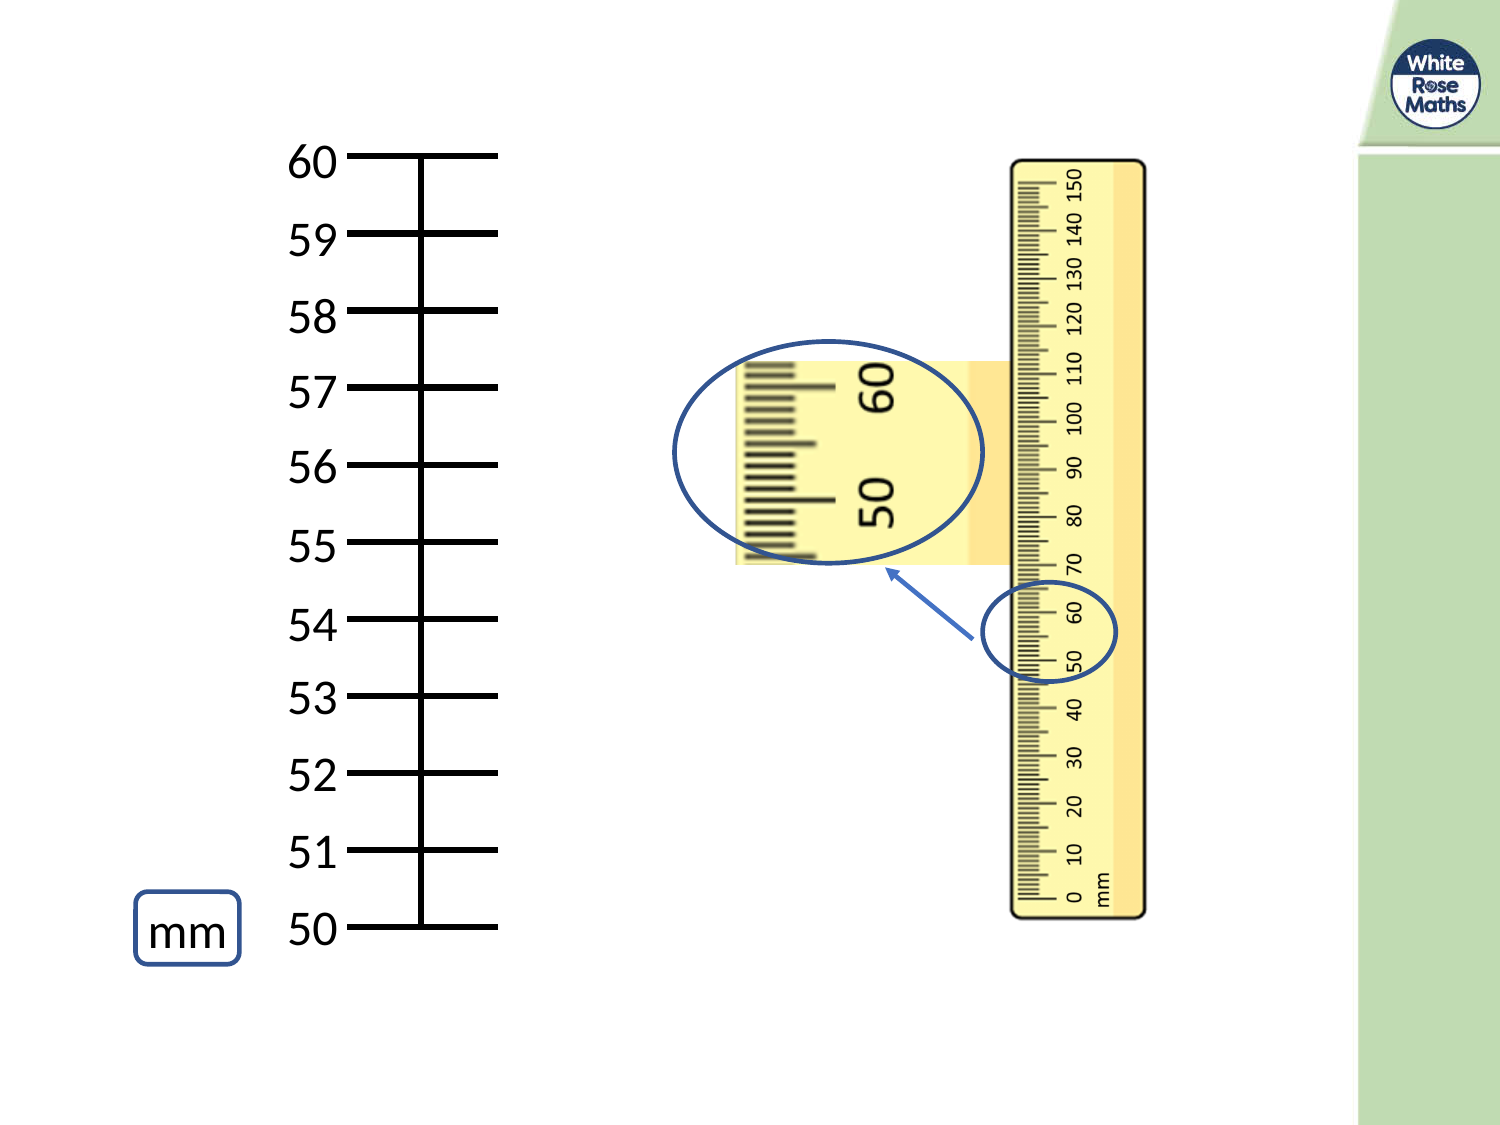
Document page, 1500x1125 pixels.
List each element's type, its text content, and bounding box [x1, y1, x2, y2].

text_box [884, 567, 973, 640]
text_box [674, 363, 735, 437]
text_box 56 [272, 426, 407, 466]
text_box 53 [272, 660, 407, 732]
text_box 59 [272, 198, 407, 274]
text_box 51 [272, 811, 407, 887]
text_box 52 [272, 734, 407, 809]
text_box 58 [272, 275, 407, 351]
text_box 57 [272, 351, 407, 426]
text_box mm [132, 891, 246, 967]
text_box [37, 466, 809, 617]
text_box [981, 599, 1117, 683]
text_box [740, 340, 917, 360]
text_box [134, 890, 241, 966]
text_box 50 [272, 888, 407, 964]
picture [0, 0, 1500, 1125]
text_box 60 [272, 121, 429, 197]
text_box 54 [272, 617, 407, 660]
